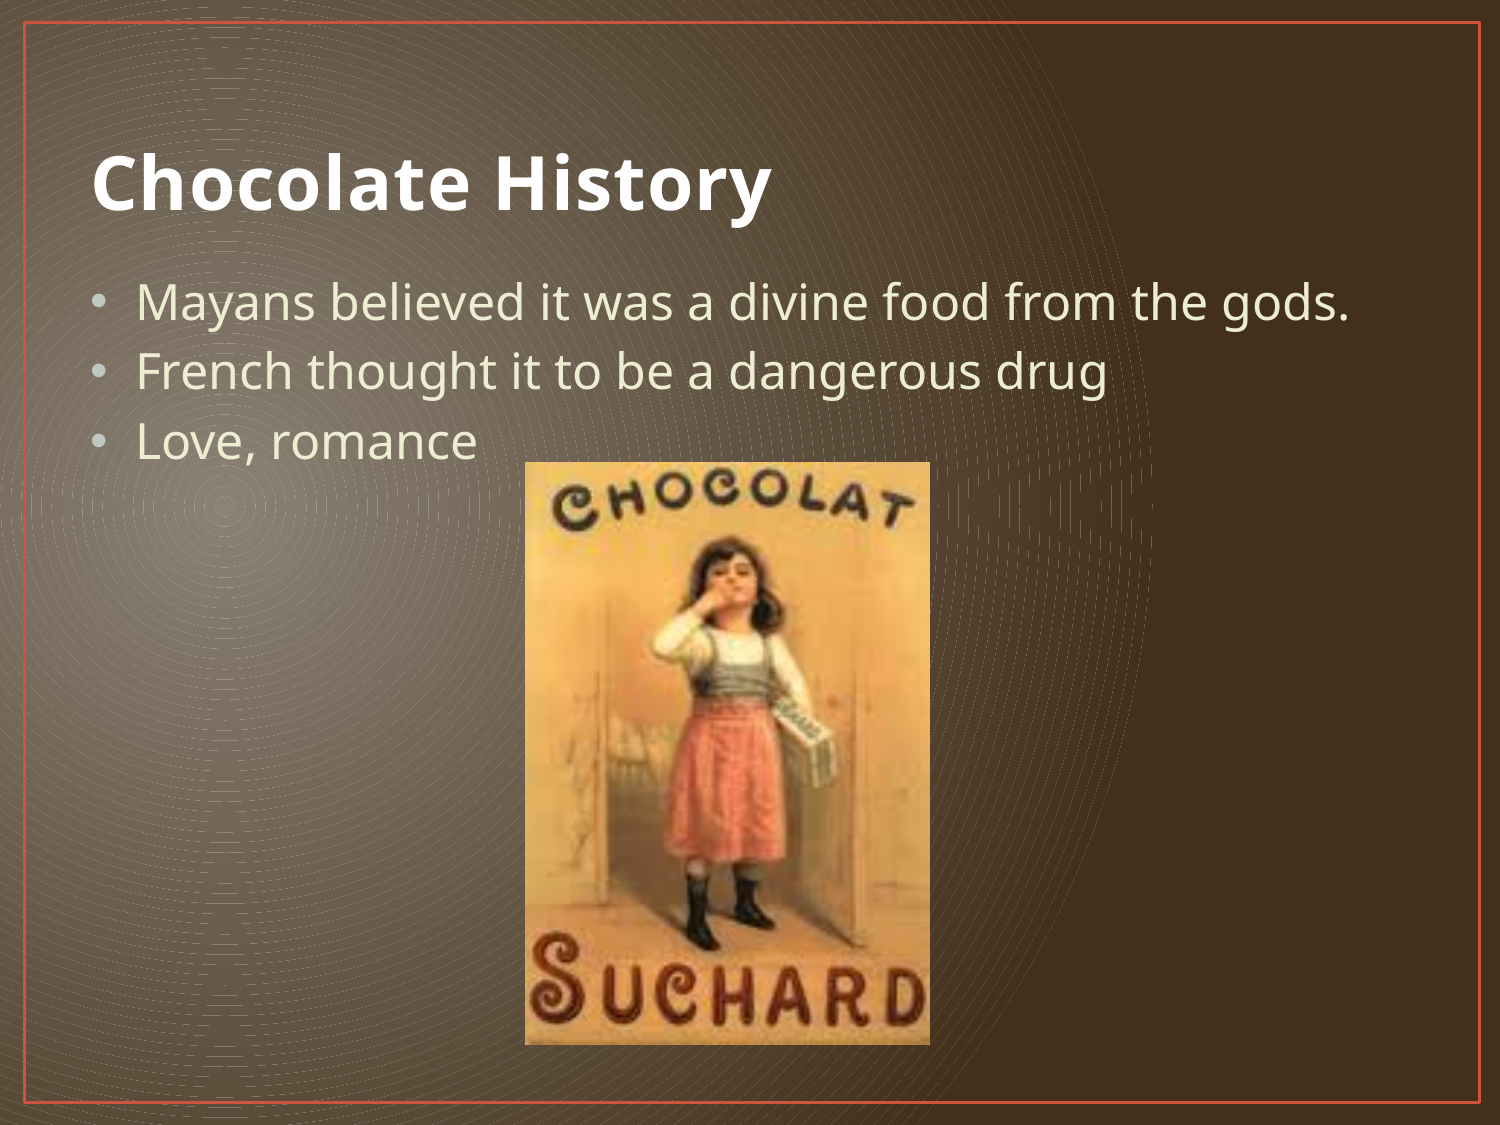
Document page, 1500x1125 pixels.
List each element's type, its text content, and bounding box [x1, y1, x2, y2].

picture [524, 462, 930, 1045]
title Chocolate History [75, 45, 1425, 233]
list Mayans believed it was a divine food from the gods. French thought it to be a dangerous drug Love, romance [75, 262, 1425, 1005]
